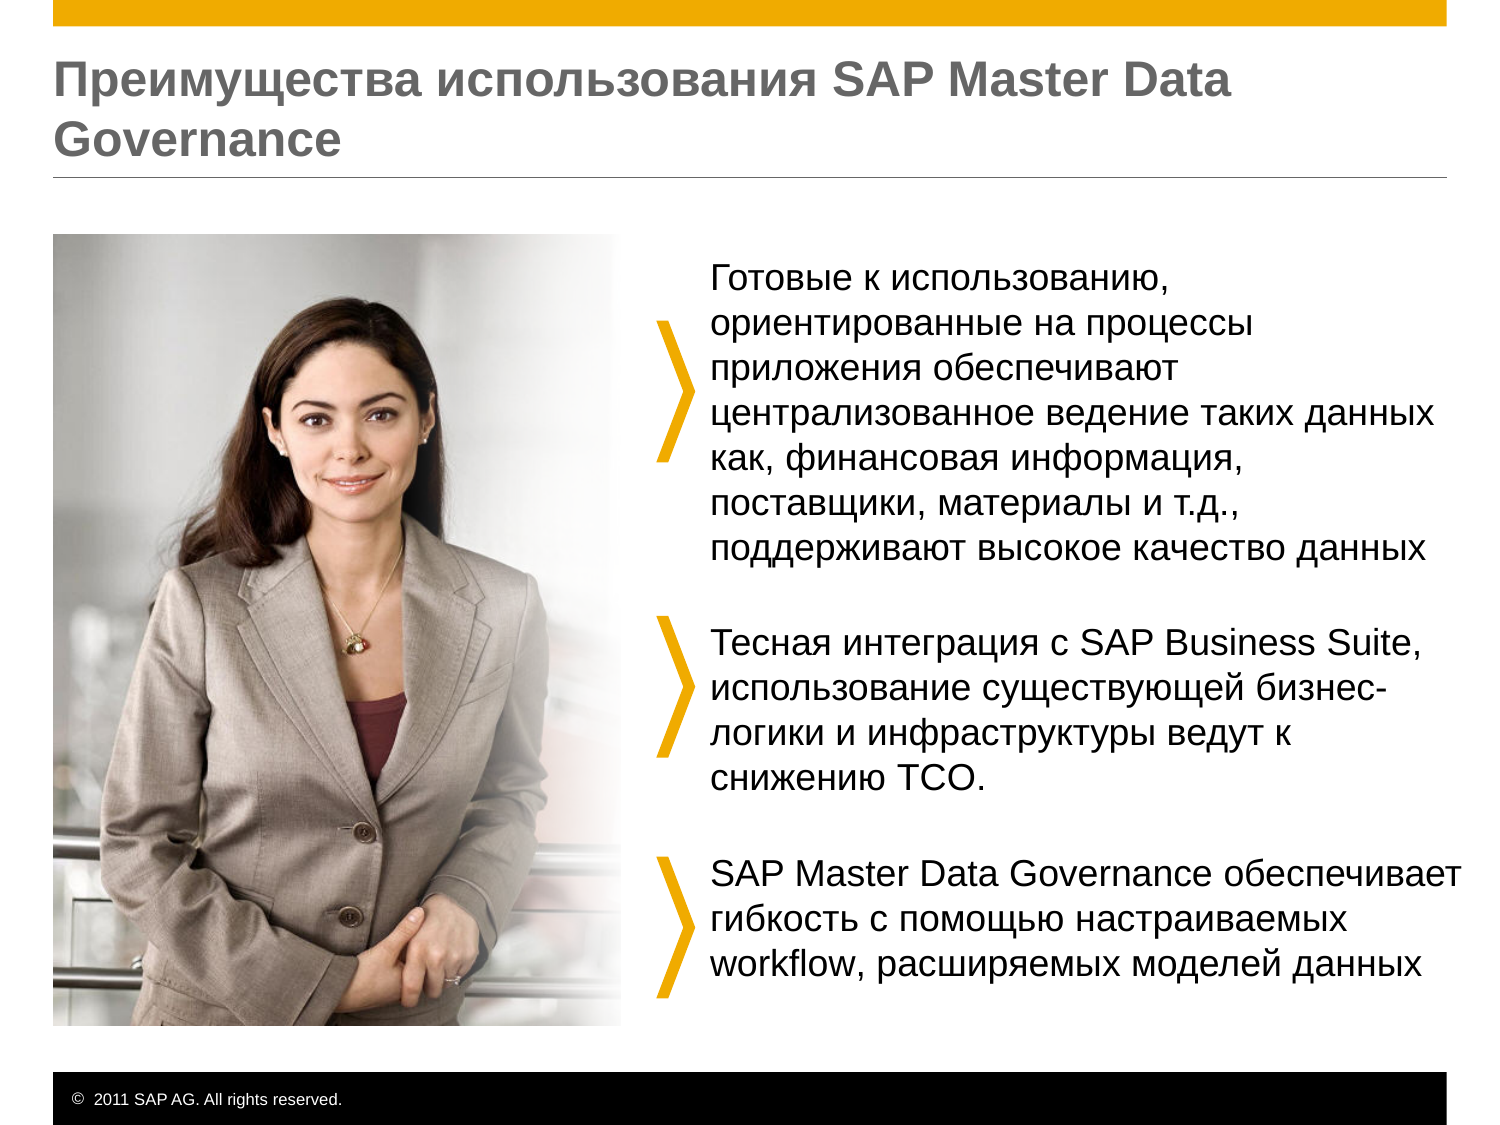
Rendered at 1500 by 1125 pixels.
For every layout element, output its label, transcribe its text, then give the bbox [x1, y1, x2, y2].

title Преимущества использования SAP Master Data Governance [53, 53, 1447, 160]
picture [52, 234, 635, 1026]
text_box [656, 856, 696, 999]
text_box Готовые к использованию, ориентированные на процессы приложения обеспечивают централизованное ведение таких данных как, финансовая информация, поставщики, материалы и т.д., поддерживают высокое качество данных Тесная интеграция с SAP Business Suite, использование существующей бизнес-логики и инфраструктуры ведут к снижению TCO. SAP Master Data Governance обеспечивает гибкость с помощью настраиваемых workflow, расширяемых моделей данных [710, 253, 1464, 984]
text_box [656, 615, 696, 758]
text_box [656, 320, 696, 463]
